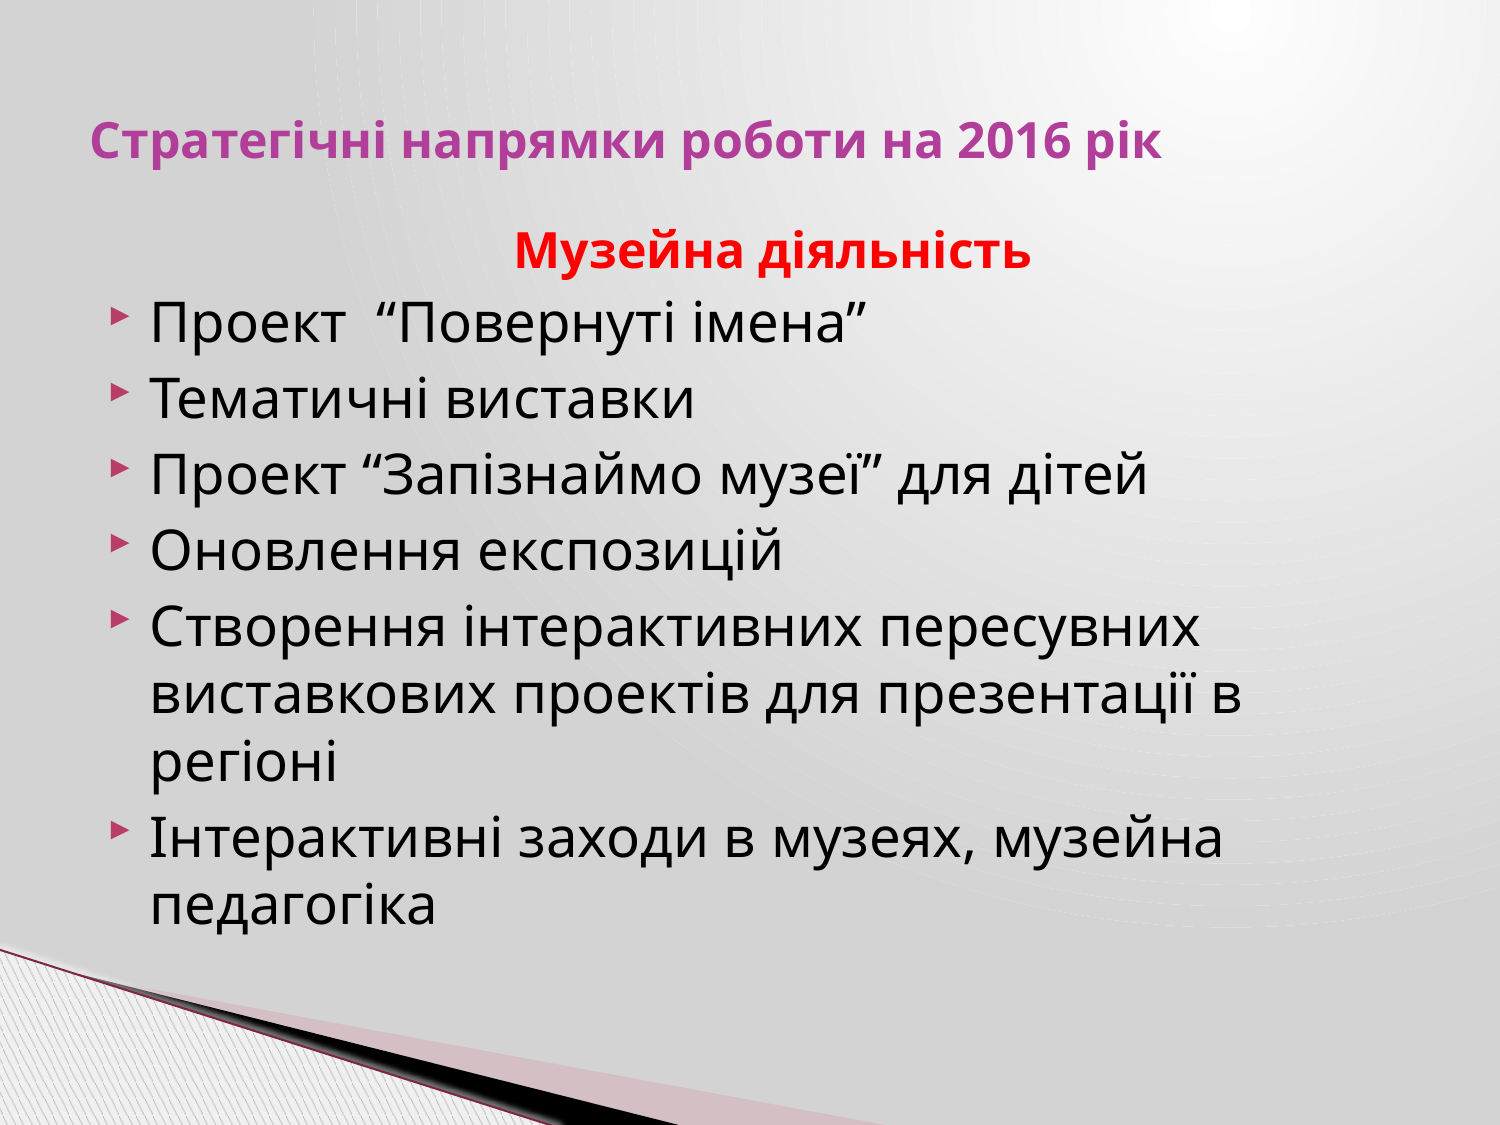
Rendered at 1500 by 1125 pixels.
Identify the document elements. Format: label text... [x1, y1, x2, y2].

list Музейна діяльність Проект “Повернуті імена” Тематичні виставки Проект “Запізнаймо музеї” для дітей Оновлення експозицій Створення інтерактивних пересувних виставкових проектів для презентації в регіоні Інтерактивні заходи в музеях, музейна педагогіка [75, 210, 1454, 1079]
title Стратегічні напрямки роботи на 2016 рік [75, 45, 1425, 233]
